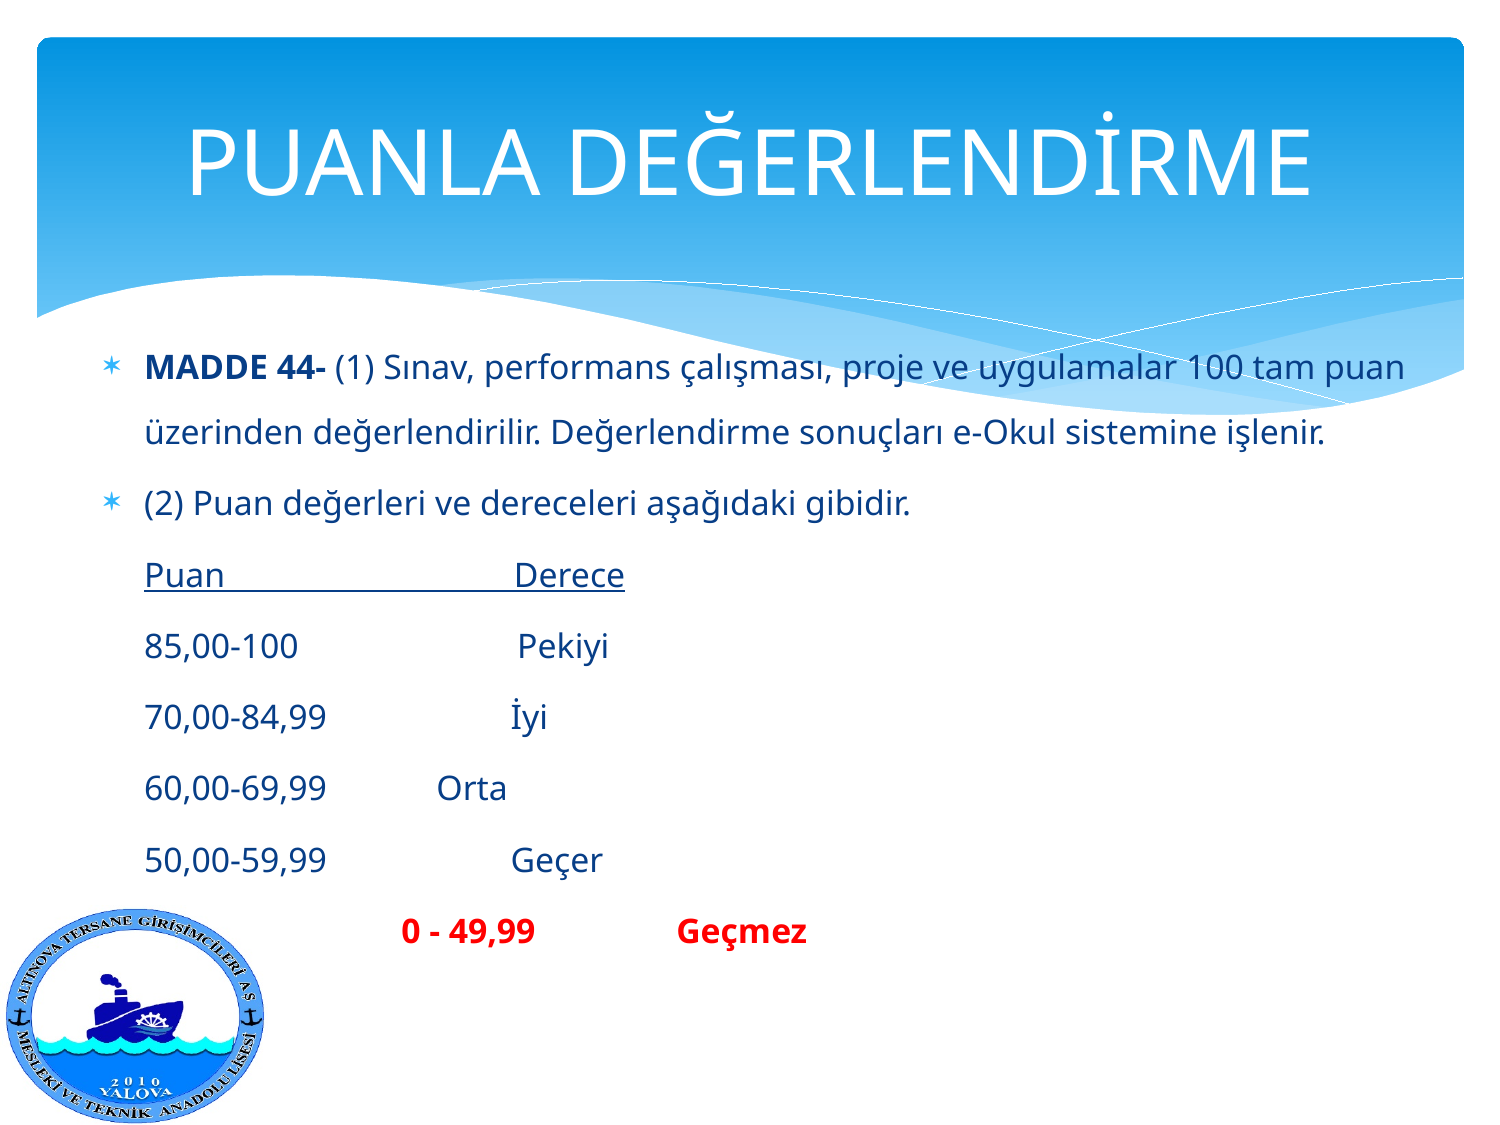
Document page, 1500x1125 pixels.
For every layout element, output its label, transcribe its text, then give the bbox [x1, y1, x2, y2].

picture [0, 904, 268, 1125]
list MADDE 44- (1) Sınav, performans çalışması, proje ve uygulamalar 100 tam puan üzerinden değerlendirilir. Değerlendirme sonuçları e-Okul sistemine işlenir. (2) Puan değerleri ve dereceleri aşağıdaki gibidir. Puan Derece 85,00-100 Pekiyi 70,00-84,99 İyi 60,00-69,99 Orta 50,00-59,99 Geçer 0 - 49,99 Geçmez [88, 314, 1436, 1005]
title PUANLA DEĞERLENDİRME [75, 55, 1425, 261]
